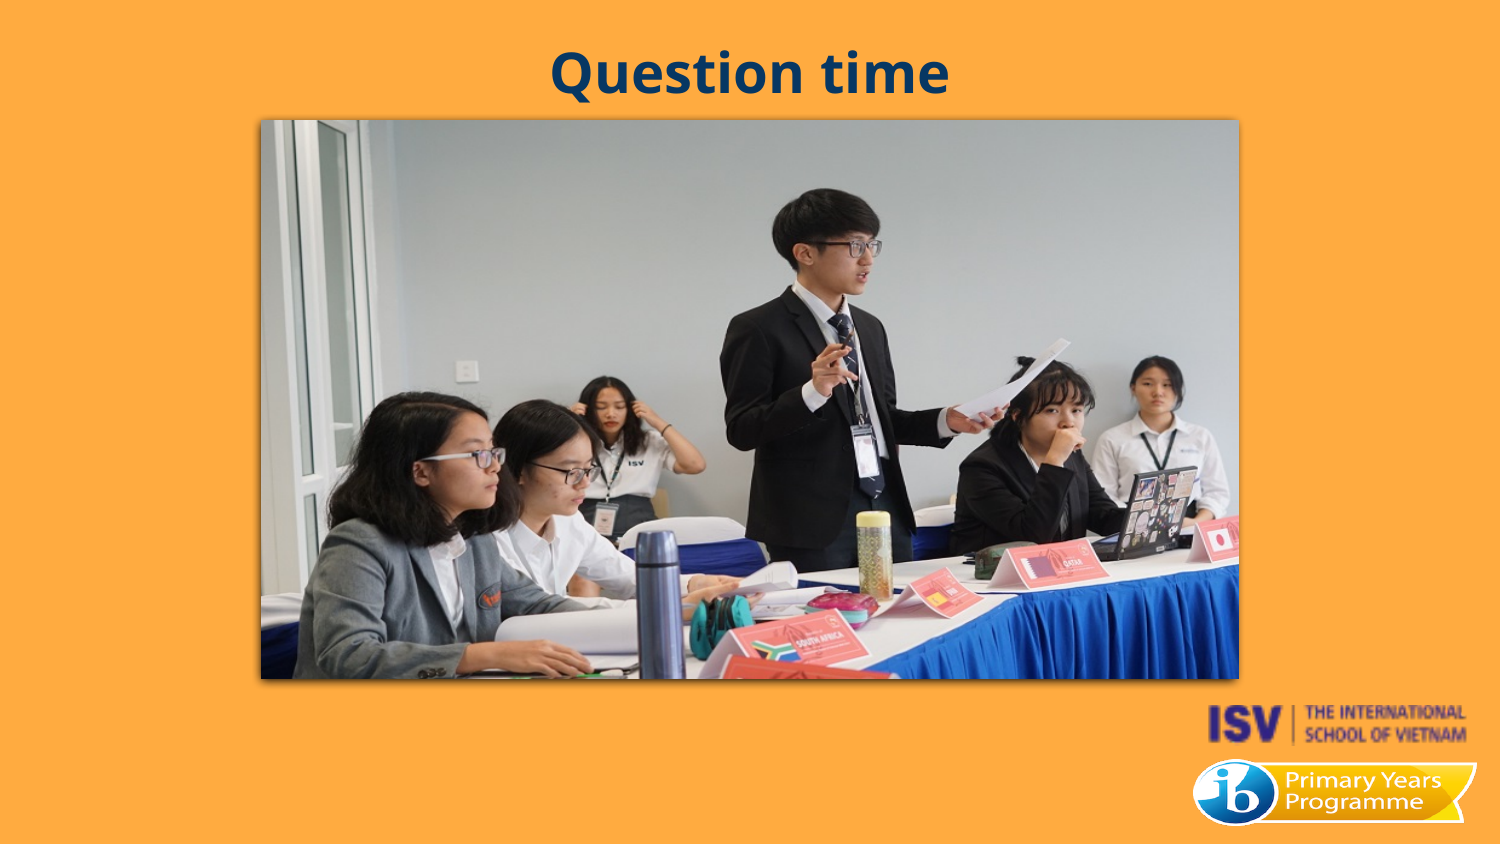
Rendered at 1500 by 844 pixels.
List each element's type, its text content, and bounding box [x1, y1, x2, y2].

picture [261, 120, 1239, 679]
picture [1193, 758, 1477, 827]
picture [1207, 705, 1469, 746]
text_box Question time [398, 22, 1102, 115]
